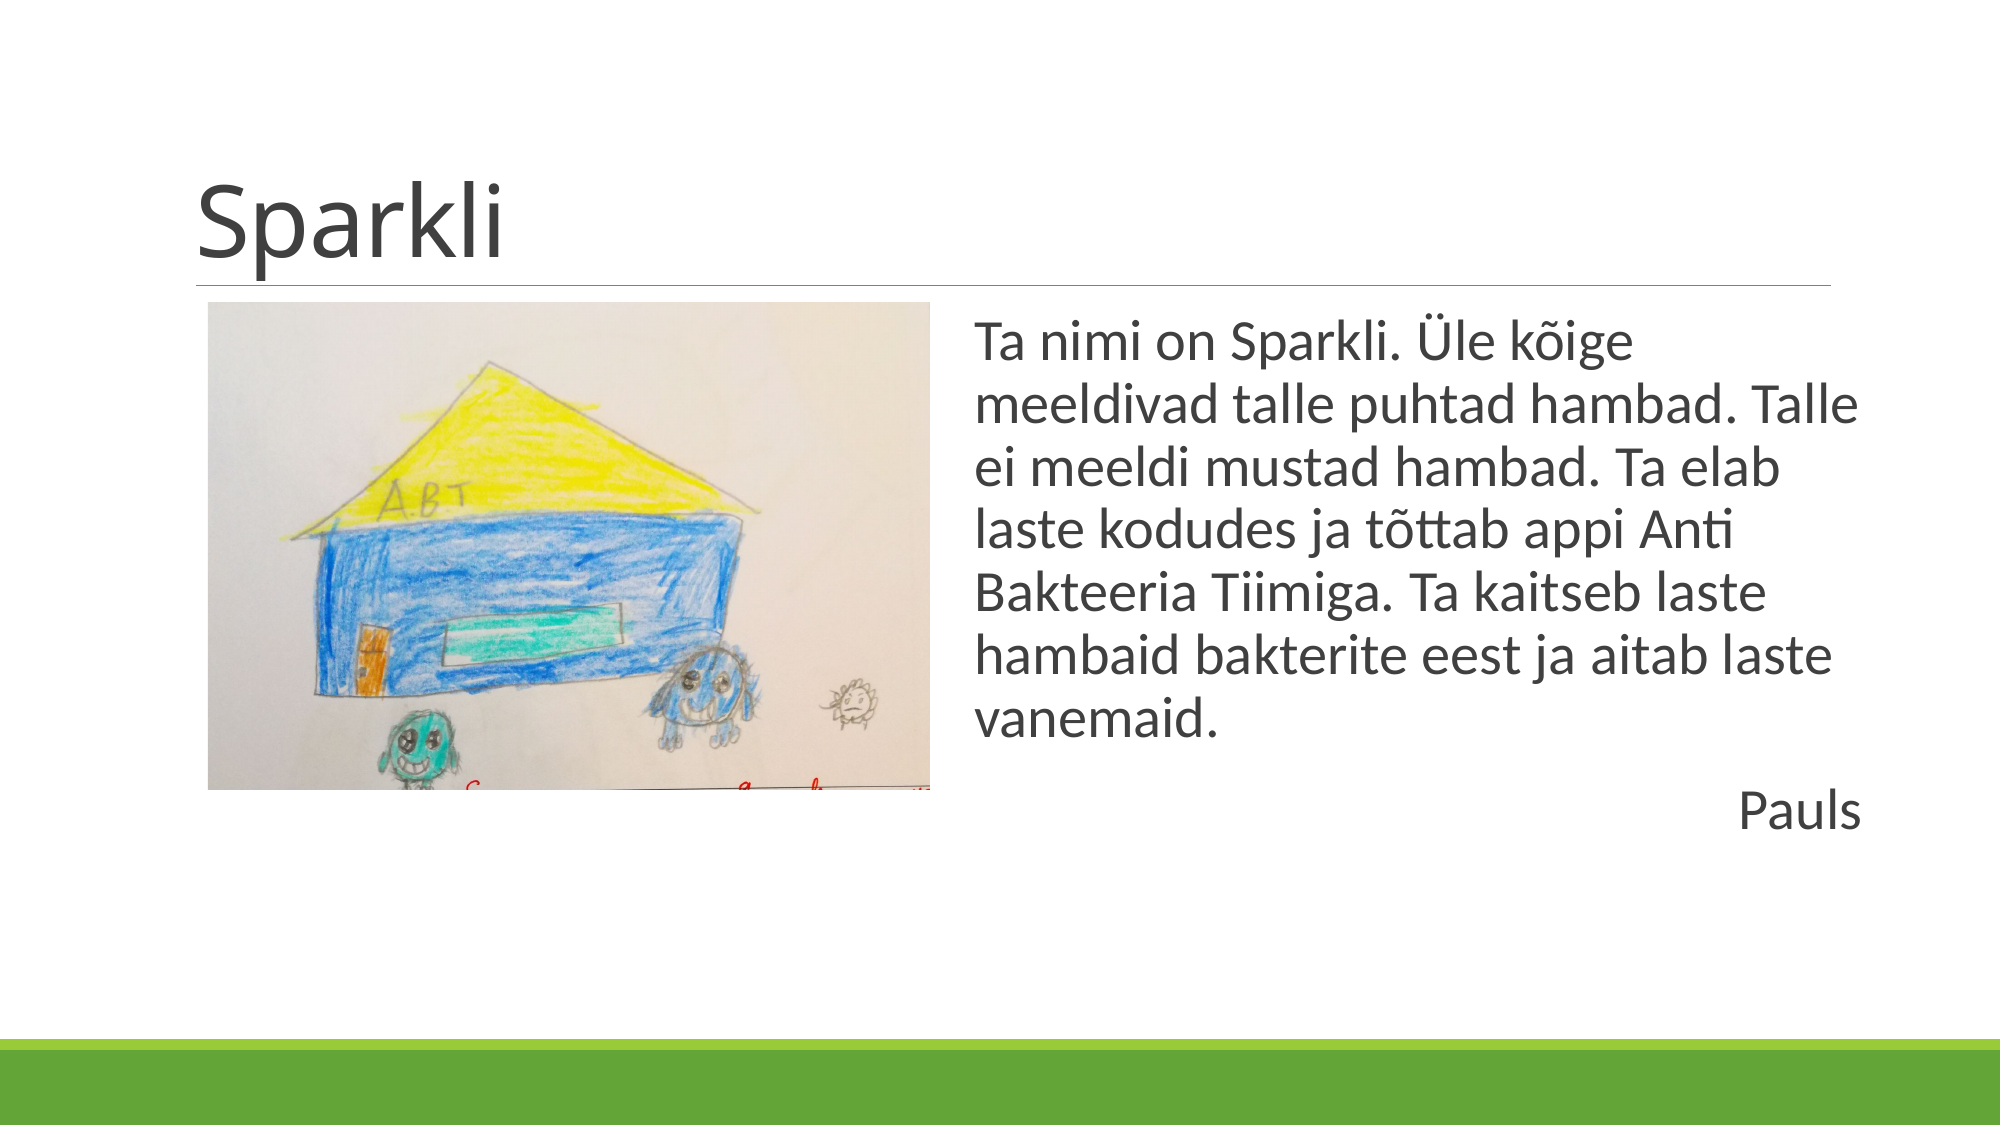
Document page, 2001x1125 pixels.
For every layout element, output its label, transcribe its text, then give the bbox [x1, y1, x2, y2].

title Sparkli [180, 47, 1830, 285]
list Ta nimi on Sparkli. Üle kõige meeldivad talle puhtad hambad. Talle ei meeldi mustad hambad. Ta elab laste kodudes ja tõttab appi Anti Bakteeria Tiimiga. Ta kaitseb laste hambaid bakterite eest ja aitab laste vanemaid. Pauls [959, 302, 1863, 963]
picture [207, 302, 931, 790]
